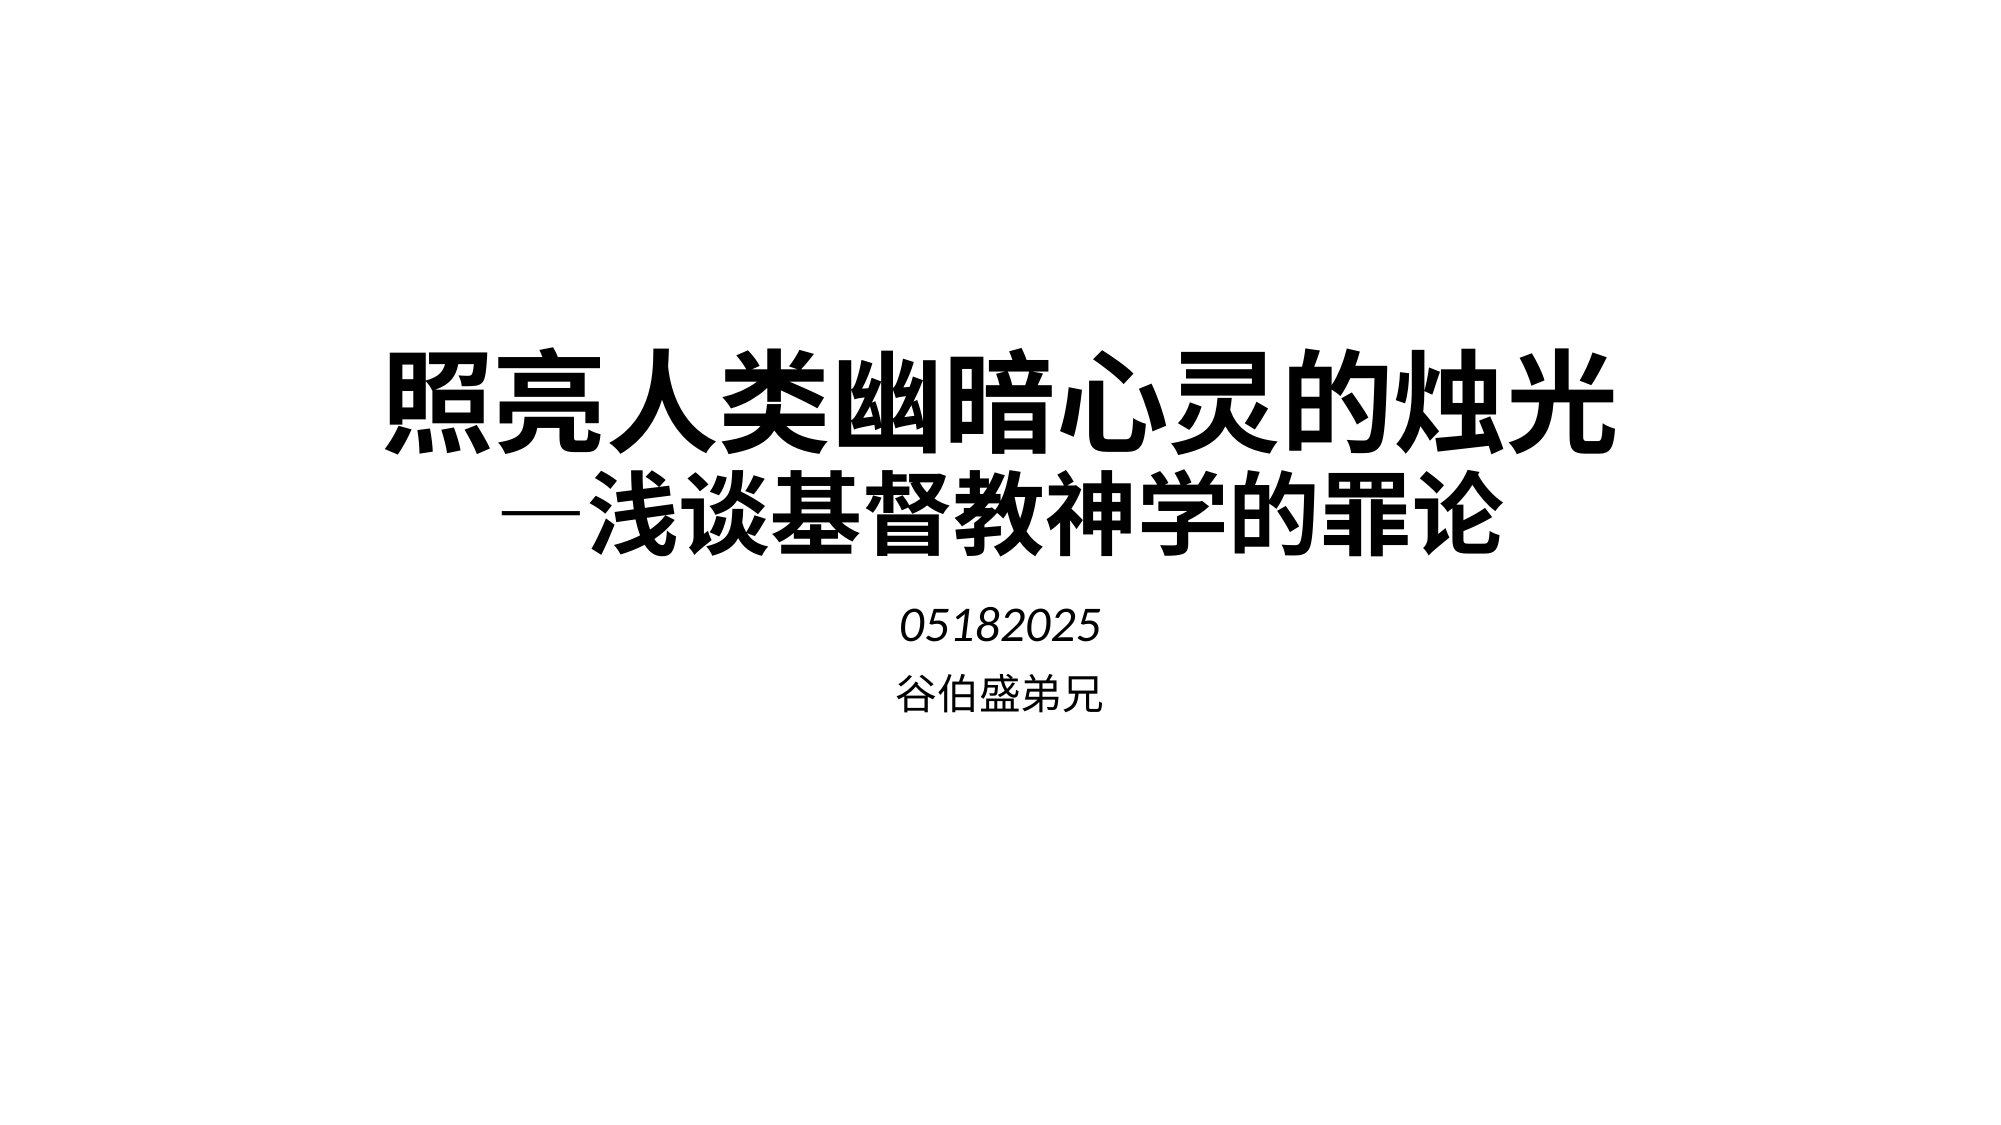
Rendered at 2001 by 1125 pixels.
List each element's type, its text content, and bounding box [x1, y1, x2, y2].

subtitle 05182025 谷伯盛弟兄 [249, 590, 1750, 863]
title 照亮人类幽暗心灵的烛光 —浅谈基督教神学的罪论 [249, 184, 1750, 576]
